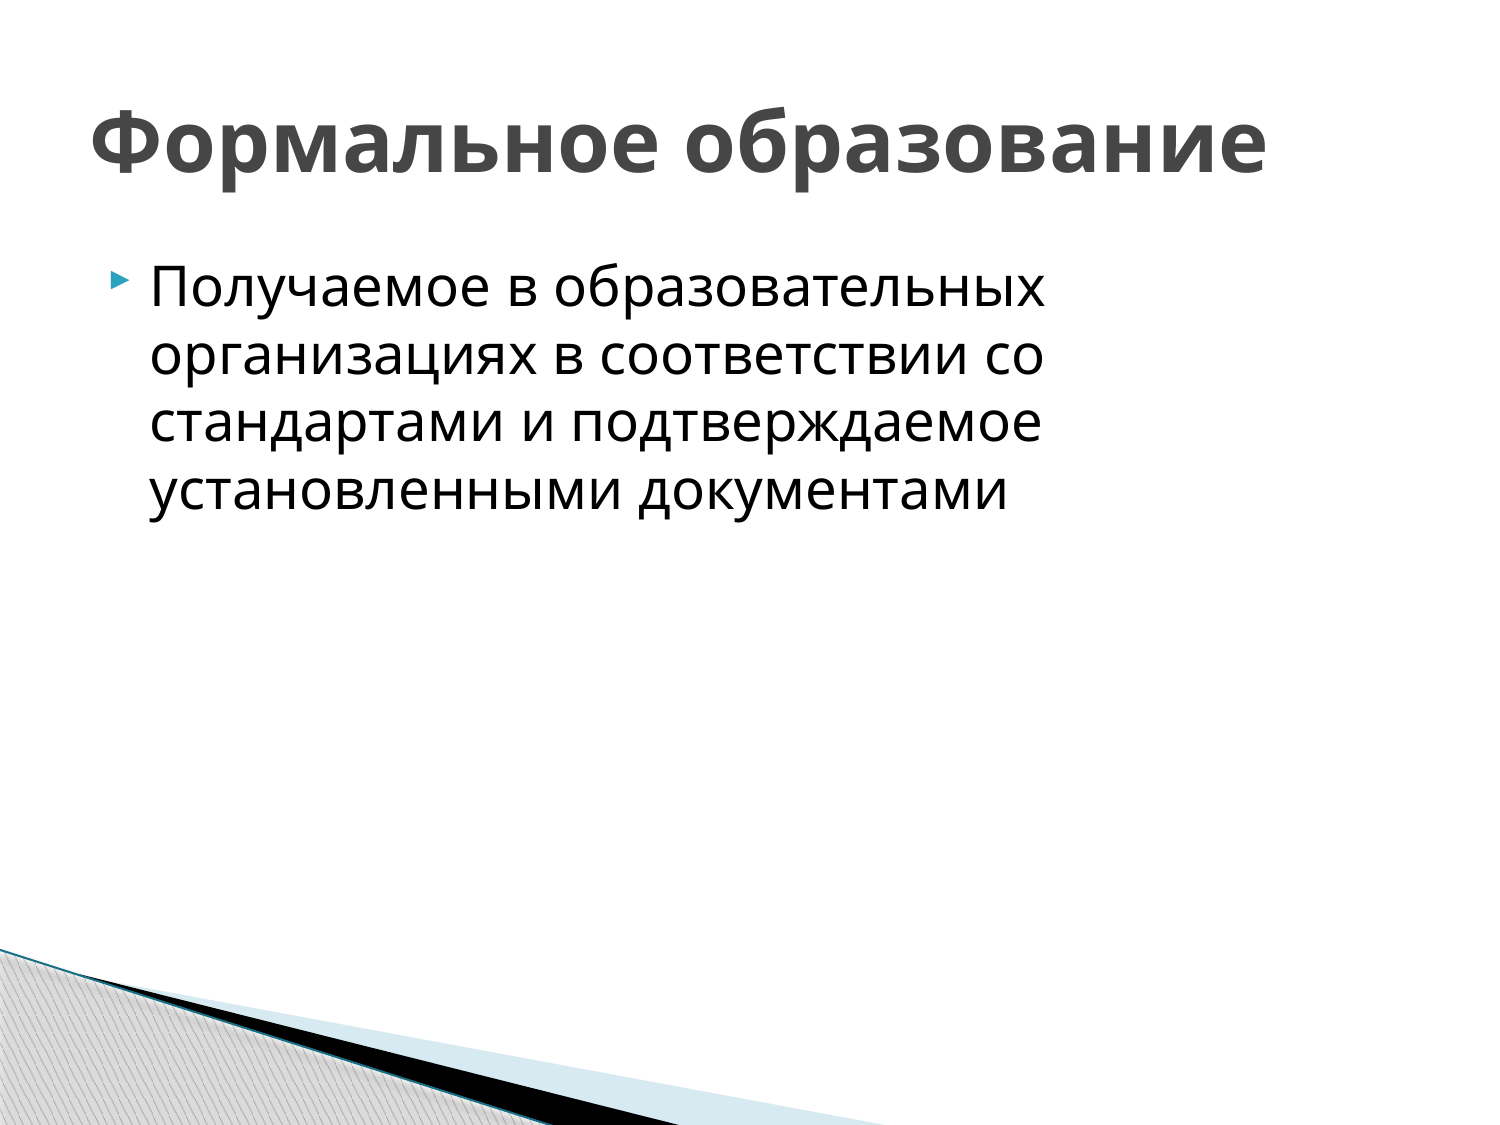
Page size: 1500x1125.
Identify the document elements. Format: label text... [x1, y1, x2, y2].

title Формальное образование [75, 45, 1425, 233]
list Получаемое в образовательных организациях в соответствии со стандартами и подтверждаемое установленными документами [75, 243, 1425, 986]
